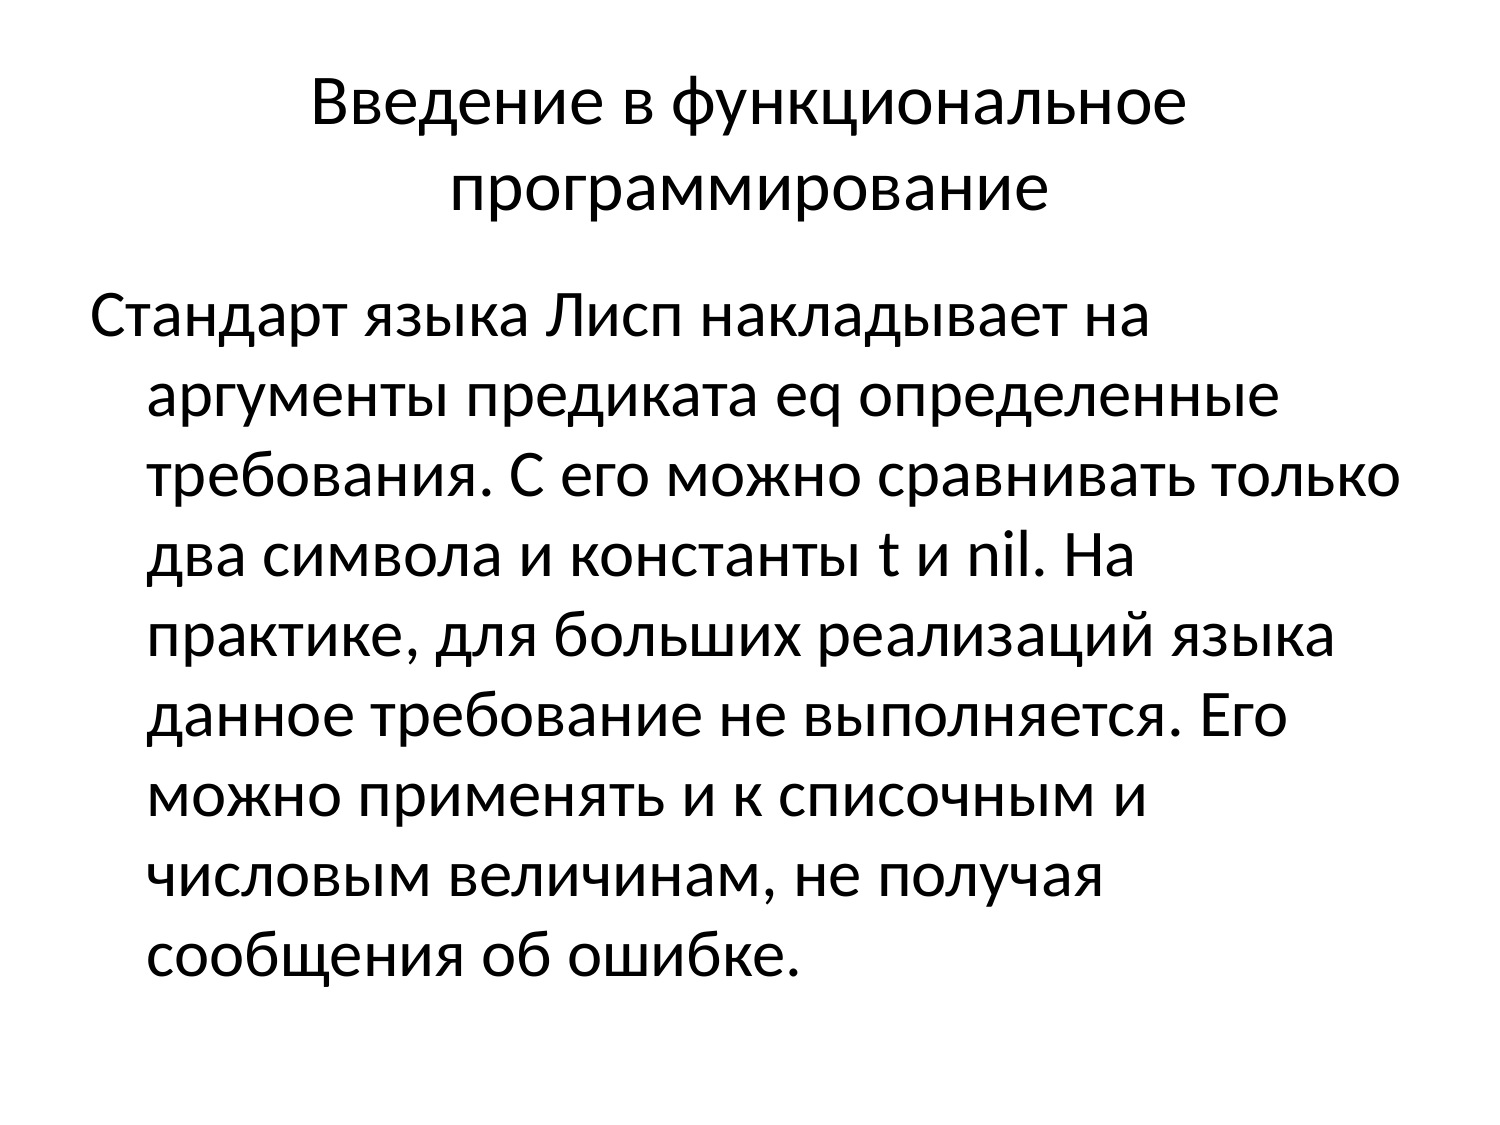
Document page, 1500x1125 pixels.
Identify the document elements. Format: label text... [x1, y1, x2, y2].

title Введение в функциональное программирование [75, 45, 1425, 233]
list Стандарт языка Лисп накладывает на аргументы предиката eq определенные требования. С его можно сравнивать только два символа и константы t и nil. На практике, для больших реализаций языка данное требование не выполняется. Его можно применять и к списочным и числовым величинам, не получая сообщения об ошибке. [75, 262, 1425, 1005]
